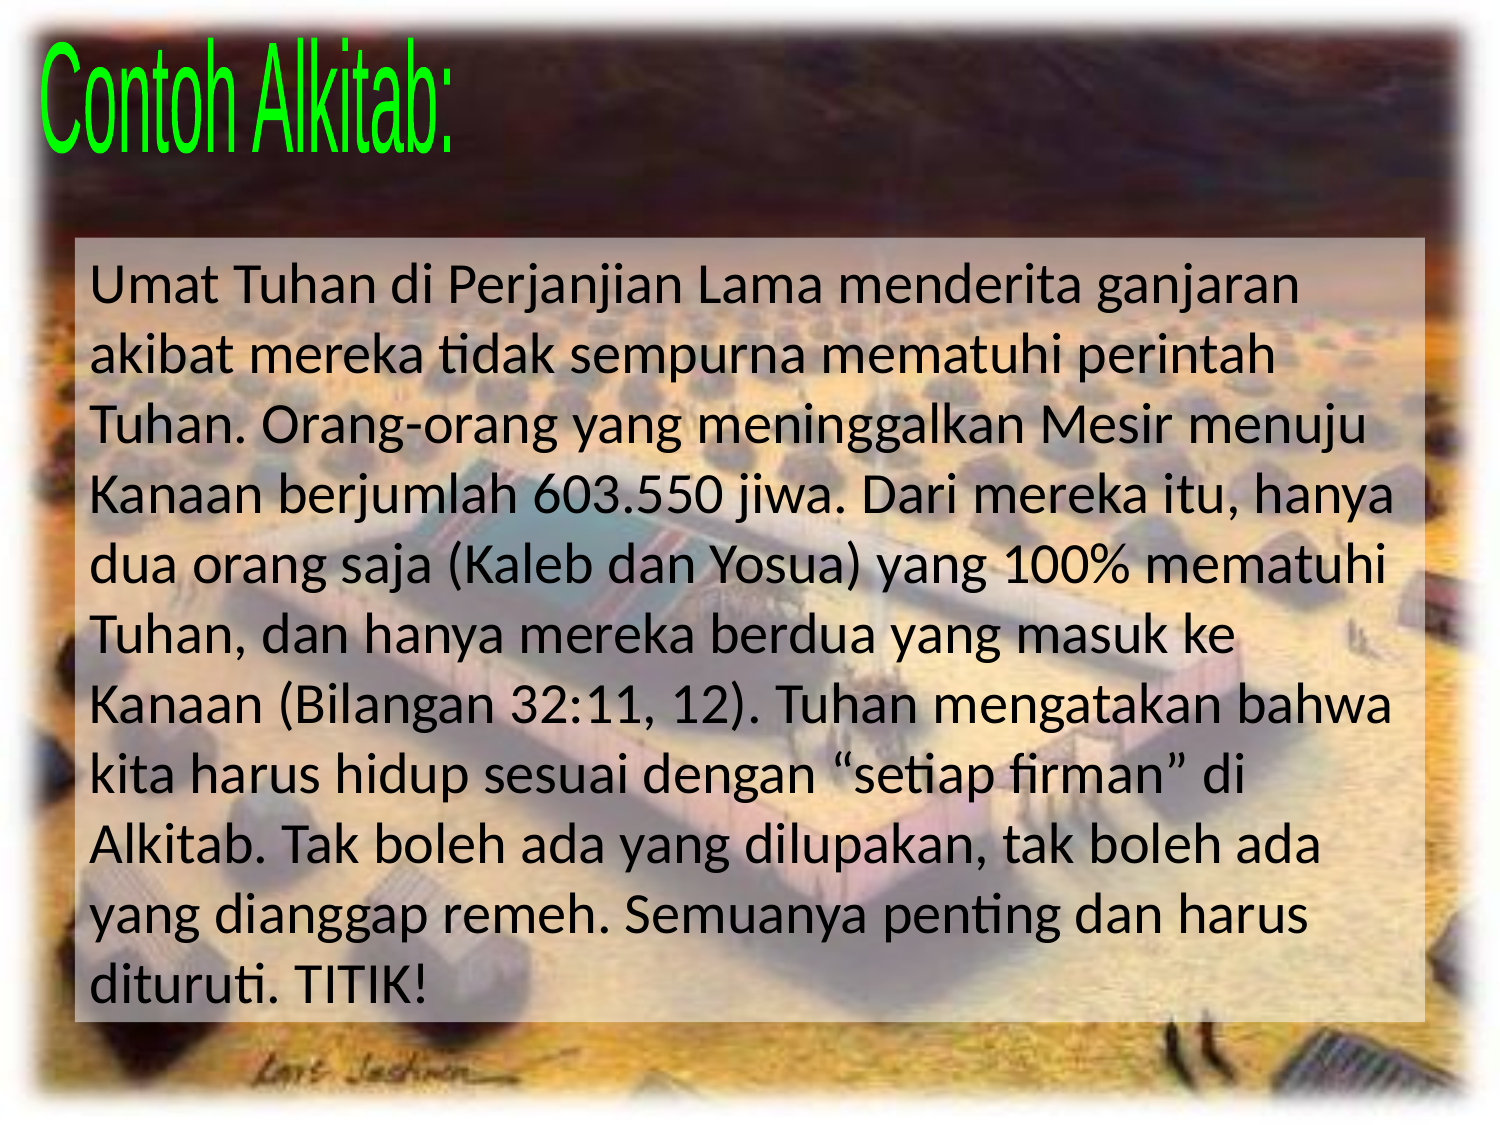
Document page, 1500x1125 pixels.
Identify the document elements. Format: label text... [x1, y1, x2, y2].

picture [0, 0, 1500, 1125]
text_box Umat Tuhan di Perjanjian Lama menderita ganjaran akibat mereka tidak sempurna mematuhi perintah Tuhan. Orang-orang yang meninggalkan Mesir menuju Kanaan berjumlah 603.550 jiwa. Dari mereka itu, hanya dua orang saja (Kaleb dan Yosua) yang 100% mematuhi Tuhan, dan hanya mereka berdua yang masuk ke Kanaan (Bilangan 32:11, 12). Tuhan mengatakan bahwa kita harus hidup sesuai dengan “setiap firman” di Alkitab. Tak boleh ada yang dilupakan, tak boleh ada yang dianggap remeh. Semuanya penting dan harus dituruti. TITIK! [74, 237, 1425, 1023]
